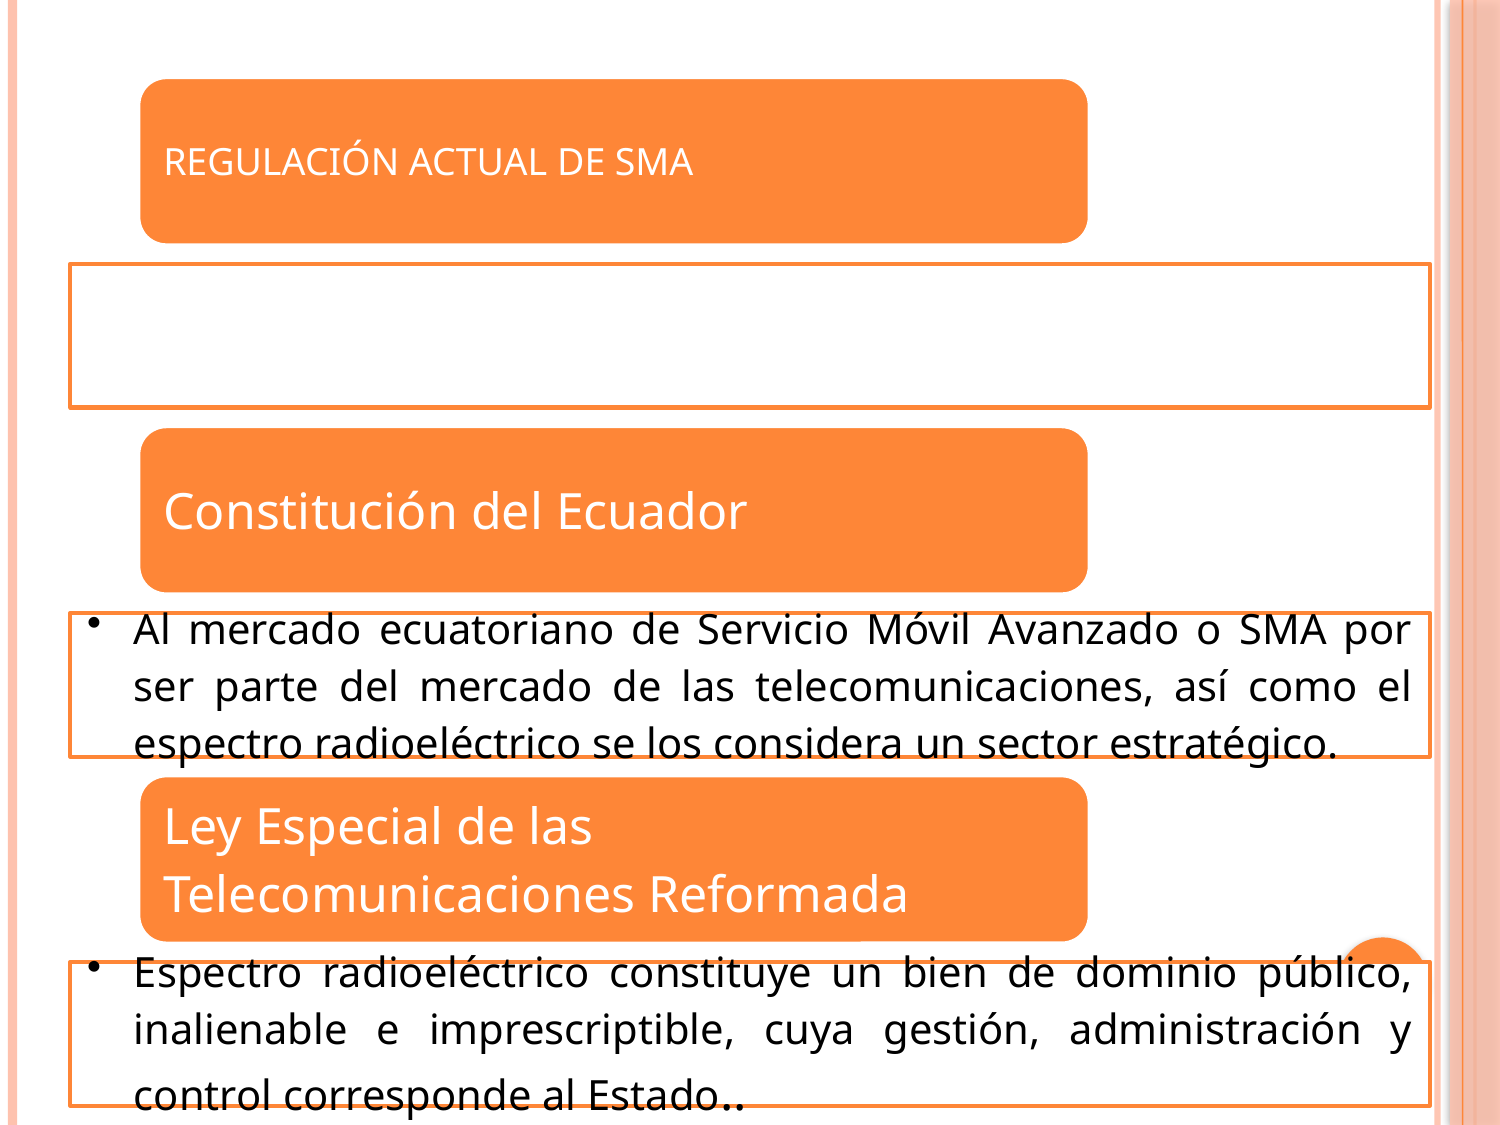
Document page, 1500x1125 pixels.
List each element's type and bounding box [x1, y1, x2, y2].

text_box [69, 57, 1431, 1107]
